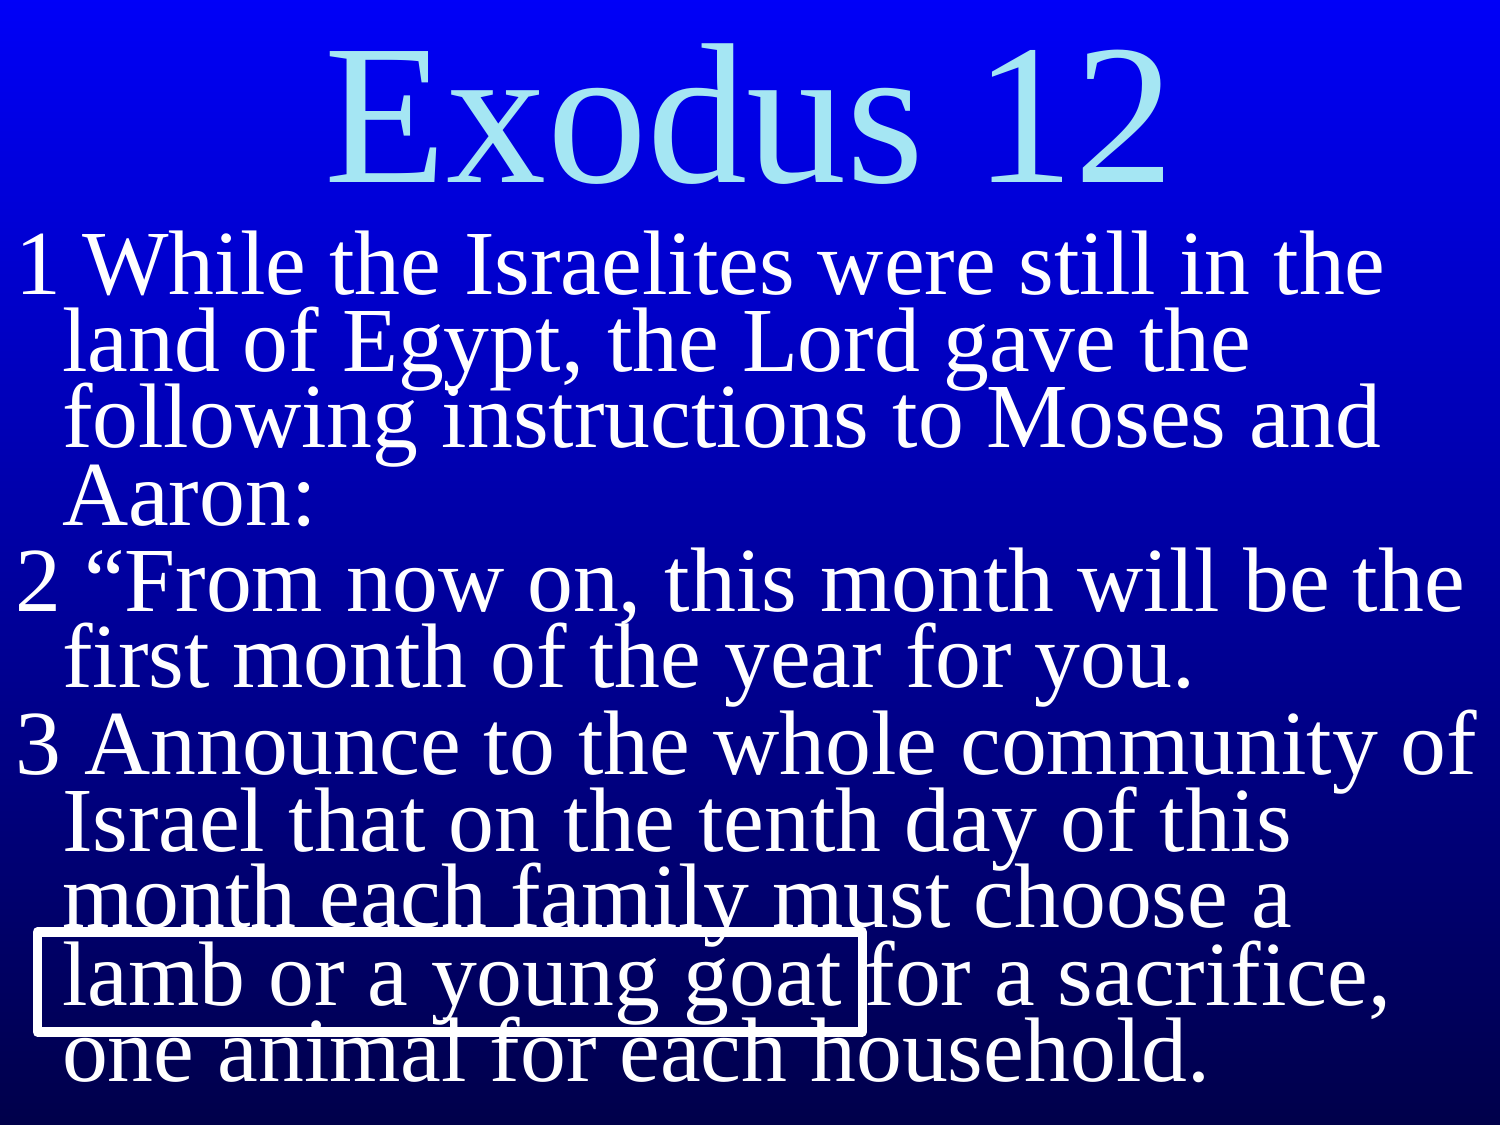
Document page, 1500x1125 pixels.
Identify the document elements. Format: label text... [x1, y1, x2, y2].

title Exodus 12 [0, 0, 1500, 224]
list 1 While the Israelites were still in the land of Egypt, the Lord gave the following instructions to Moses and Aaron: 2 “From now on, this month will be the first month of the year for you. 3 Announce to the whole community of Israel that on the tenth day of this month each family must choose a lamb or a young goat for a sacrifice, one animal for each household. [0, 224, 1500, 1026]
text_box [35, 930, 864, 1034]
